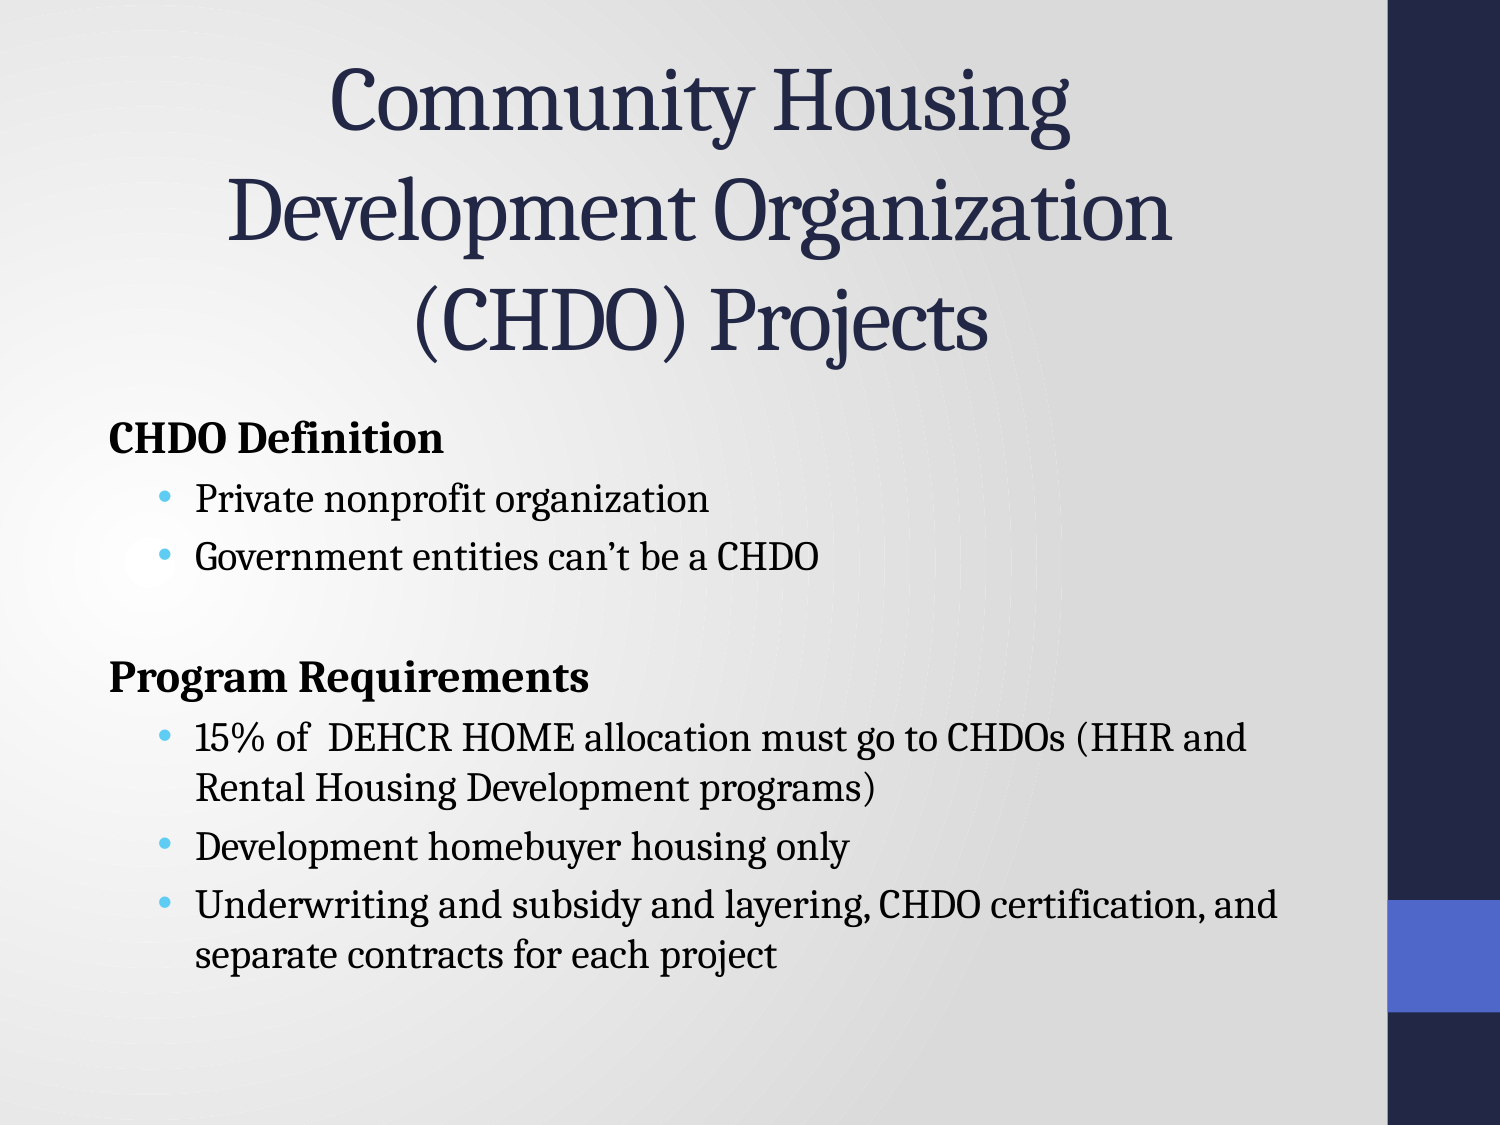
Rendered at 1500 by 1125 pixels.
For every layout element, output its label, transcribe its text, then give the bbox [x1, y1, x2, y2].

list CHDO Definition Private nonprofit organization Government entities can’t be a CHDO Program Requirements 15% of DEHCR HOME allocation must go to CHDOs (HHR and Rental Housing Development programs) Development homebuyer housing only Underwriting and subsidy and layering, CHDO certification, and separate contracts for each project [75, 399, 1325, 1050]
title Community Housing Development Organization (CHDO) Projects [75, 45, 1325, 363]
